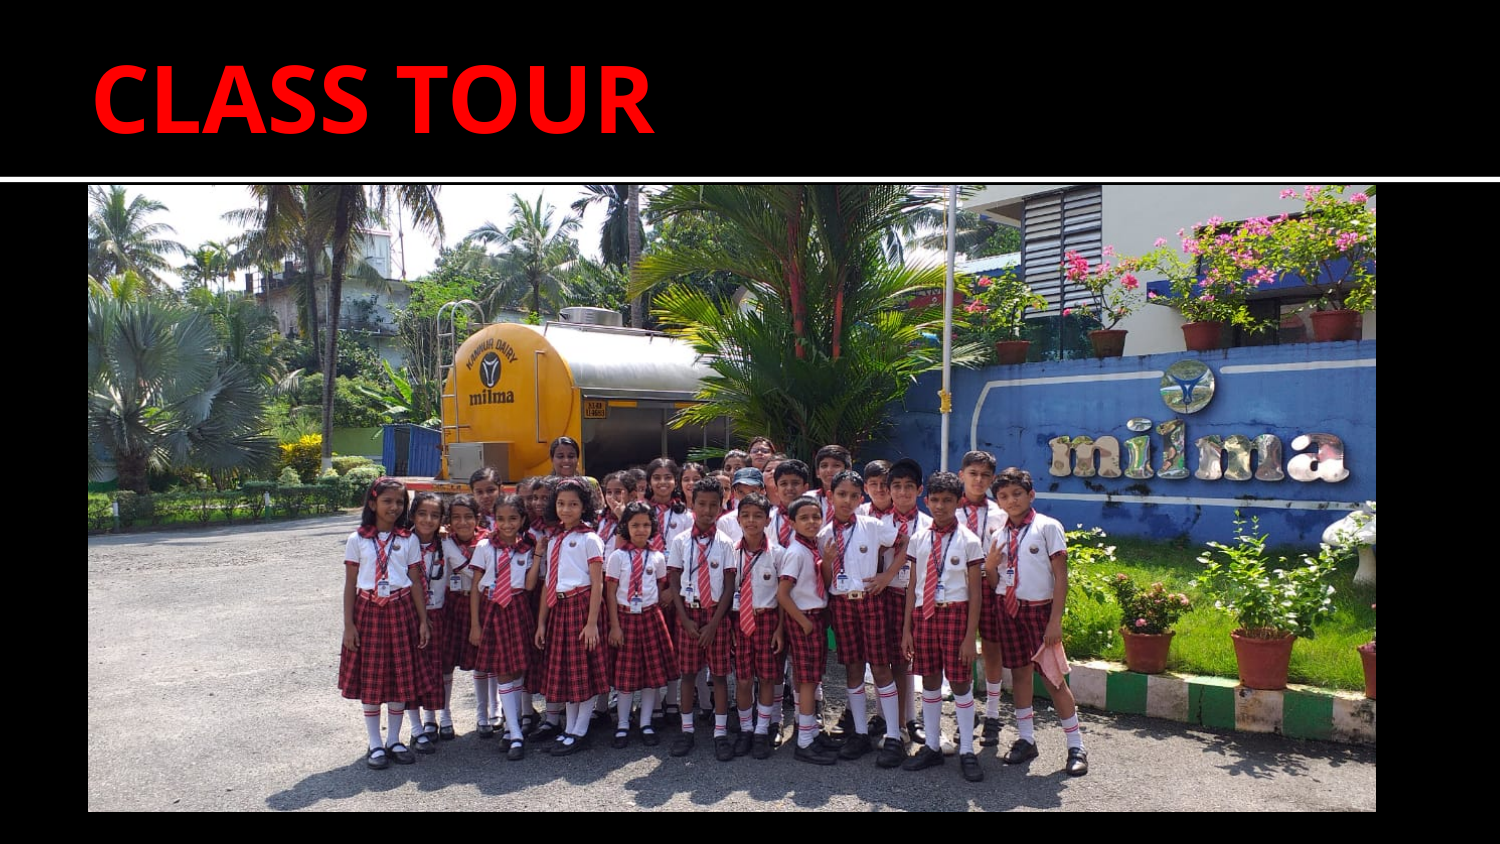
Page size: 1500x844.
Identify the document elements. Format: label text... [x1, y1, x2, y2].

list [88, 185, 1376, 812]
title CLASS TOUR [75, 19, 1425, 174]
